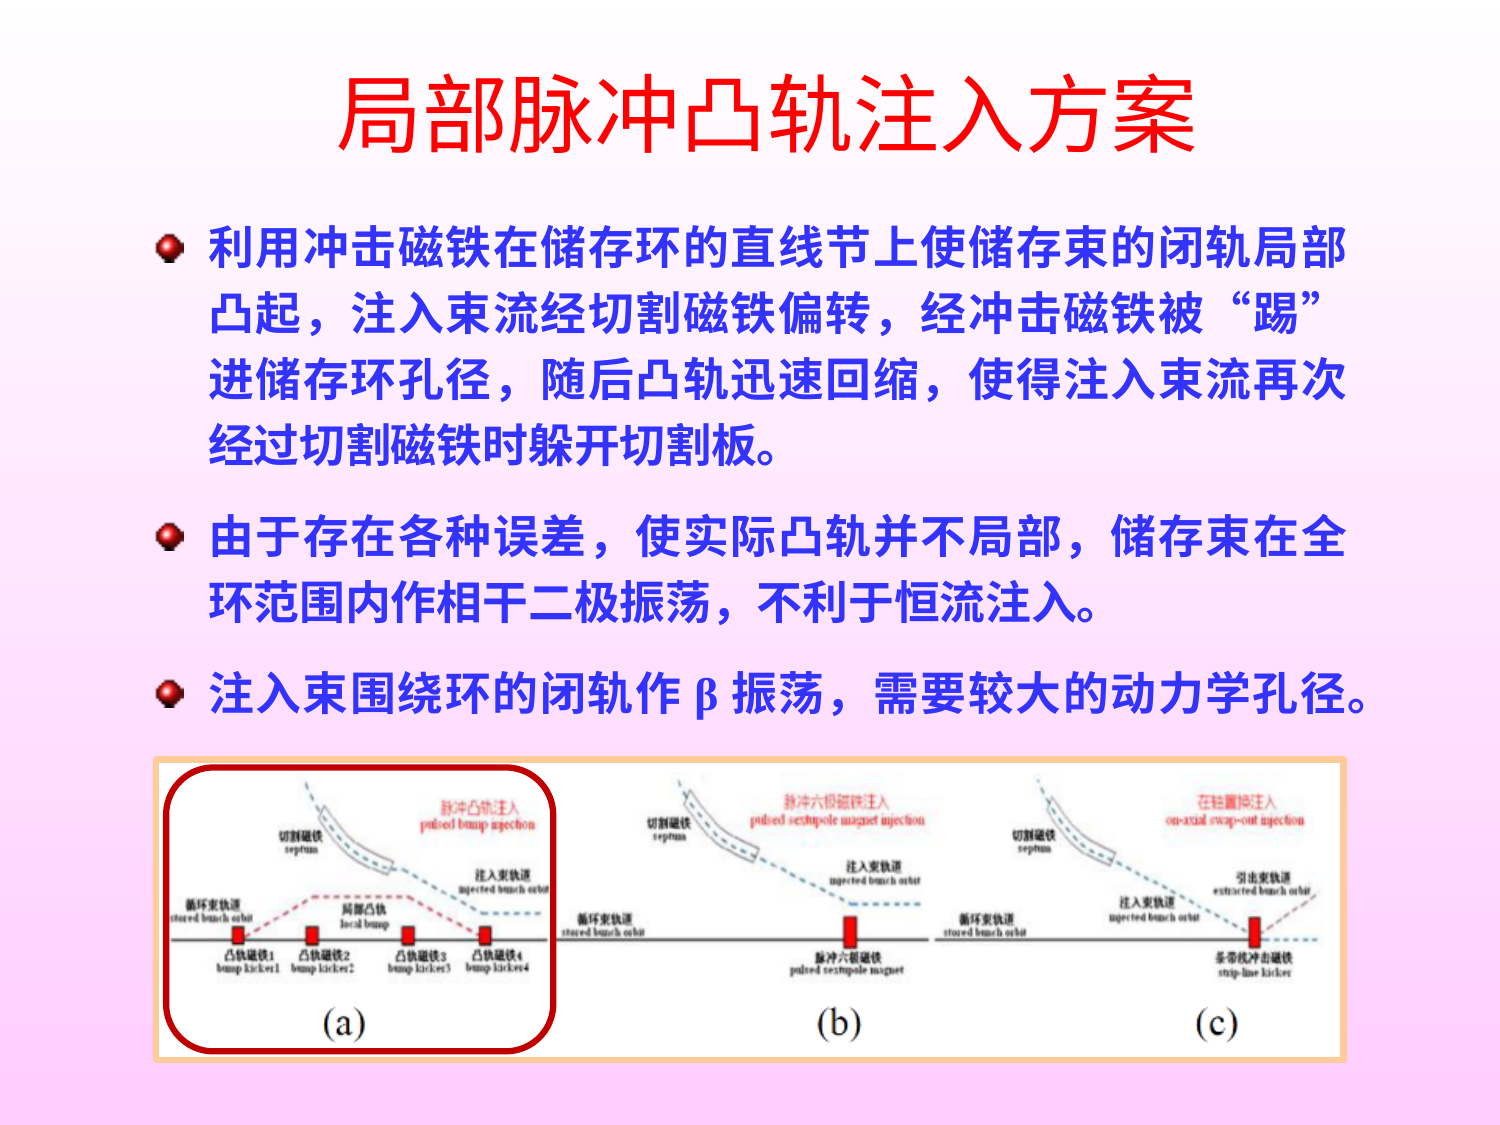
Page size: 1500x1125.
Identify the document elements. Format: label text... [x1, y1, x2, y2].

title 局部脉冲凸轨注入方案 [103, 63, 1397, 173]
picture [159, 762, 1341, 1057]
picture [151, 675, 184, 708]
picture [151, 229, 184, 263]
picture [151, 518, 184, 551]
text_box 利用冲击磁铁在储存环的直线节上使储存束的闭轨局部凸起，注入束流经切割磁铁偏转，经冲击磁铁被“踢”进储存环孔径，随后凸轨迅速回缩，使得注入束流再次经过切割磁铁时躲开切割板。 由于存在各种误差，使实际凸轨并不局部，储存束在全环范围内作相干二极振荡，不利于恒流注入。 注入束围绕环的闭轨作β振荡，需要较大的动力学孔径。 [137, 200, 1363, 758]
